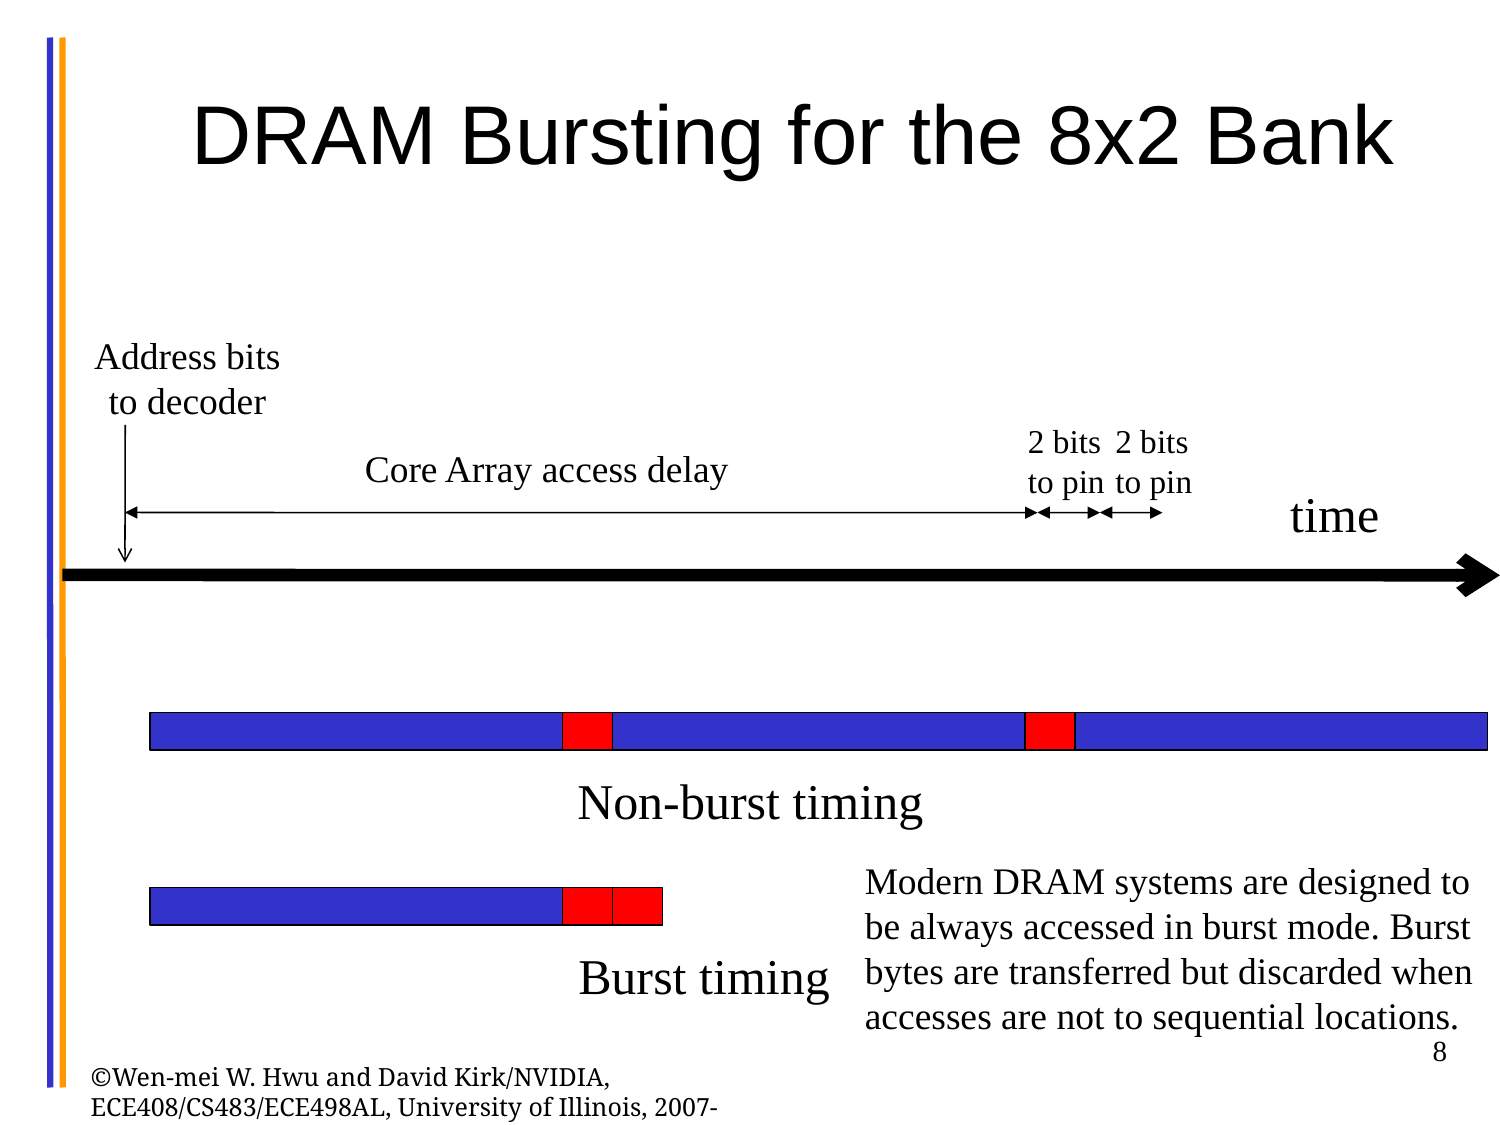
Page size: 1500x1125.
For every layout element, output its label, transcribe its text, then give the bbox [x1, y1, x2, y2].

text_box [612, 712, 1025, 750]
text_box [562, 712, 612, 750]
text_box Address bits to decoder [62, 324, 313, 430]
text_box Core Array access delay [349, 437, 800, 498]
slide_number 8 [1149, 1024, 1463, 1100]
text_box Burst timing [563, 937, 846, 1013]
text_box [1025, 712, 1074, 750]
text_box [1074, 712, 1488, 750]
text_box [150, 887, 562, 925]
title DRAM Bursting for the 8x2 Bank [112, 37, 1475, 225]
text_box Modern DRAM systems are designed to be always accessed in burst mode. Burst bytes are transferred but discarded when accesses are not to sequential locations. [849, 849, 1500, 1045]
text_box time [1275, 474, 1395, 550]
text_box Non-burst timing [562, 762, 1200, 838]
text_box 2 bits to pin [1100, 412, 1208, 507]
text_box [562, 887, 612, 925]
text_box 2 bits to pin [1013, 412, 1100, 507]
footer ©Wen-mei W. Hwu and David Kirk/NVIDIA, ECE408/CS483/ECE498AL, University of Illinois, 2007-2016 [75, 1053, 789, 1101]
text_box [612, 887, 663, 925]
text_box [150, 712, 562, 750]
